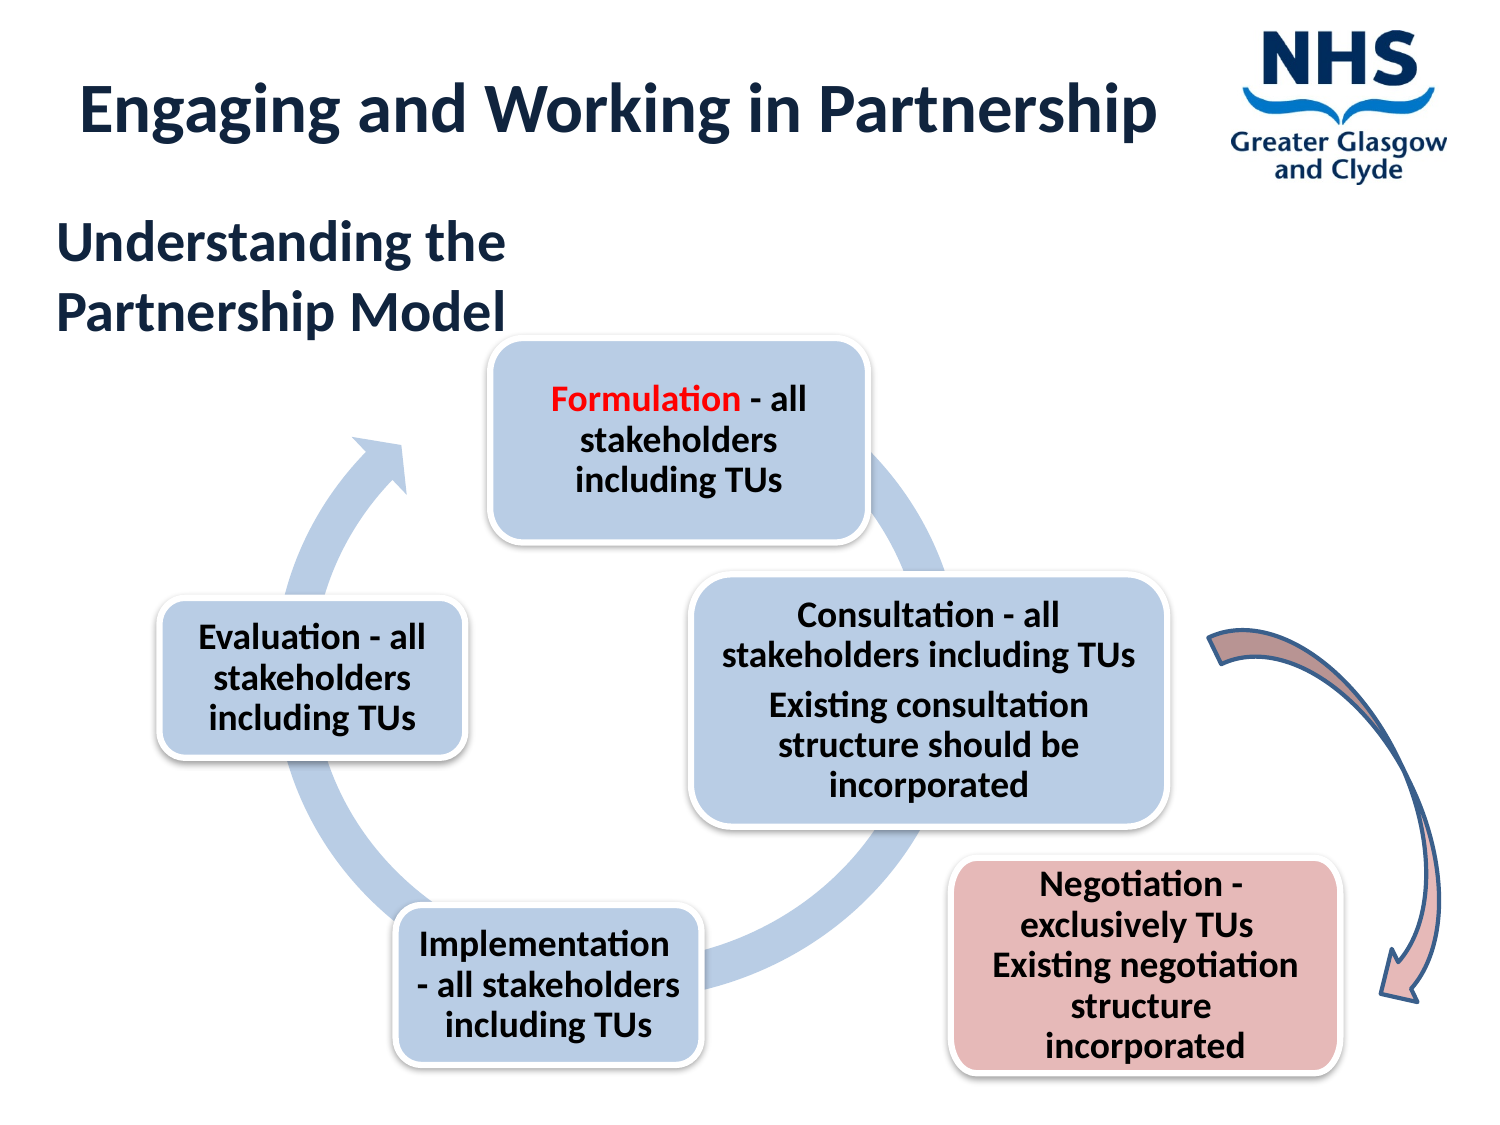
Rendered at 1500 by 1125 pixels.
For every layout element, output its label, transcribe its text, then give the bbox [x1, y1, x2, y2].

text_box [289, 770, 430, 919]
picture [1231, 30, 1447, 185]
text_box Evaluation - all stakeholders including TUs [156, 594, 469, 761]
text_box [710, 837, 916, 989]
text_box [875, 457, 944, 569]
text_box Negotiation - exclusively TUs Existing negotiation structure incorporated [947, 854, 1344, 1077]
text_box Formulation - all stakeholders including TUs [487, 334, 872, 546]
text_box [1206, 627, 1442, 1005]
text_box [285, 436, 407, 593]
text_box Understanding the Partnership Model [41, 196, 886, 351]
text_box Consultation - all stakeholders including TUs Existing consultation structure should be incorporated [687, 571, 1171, 830]
text_box Implementation - all stakeholders including TUs [392, 901, 705, 1069]
